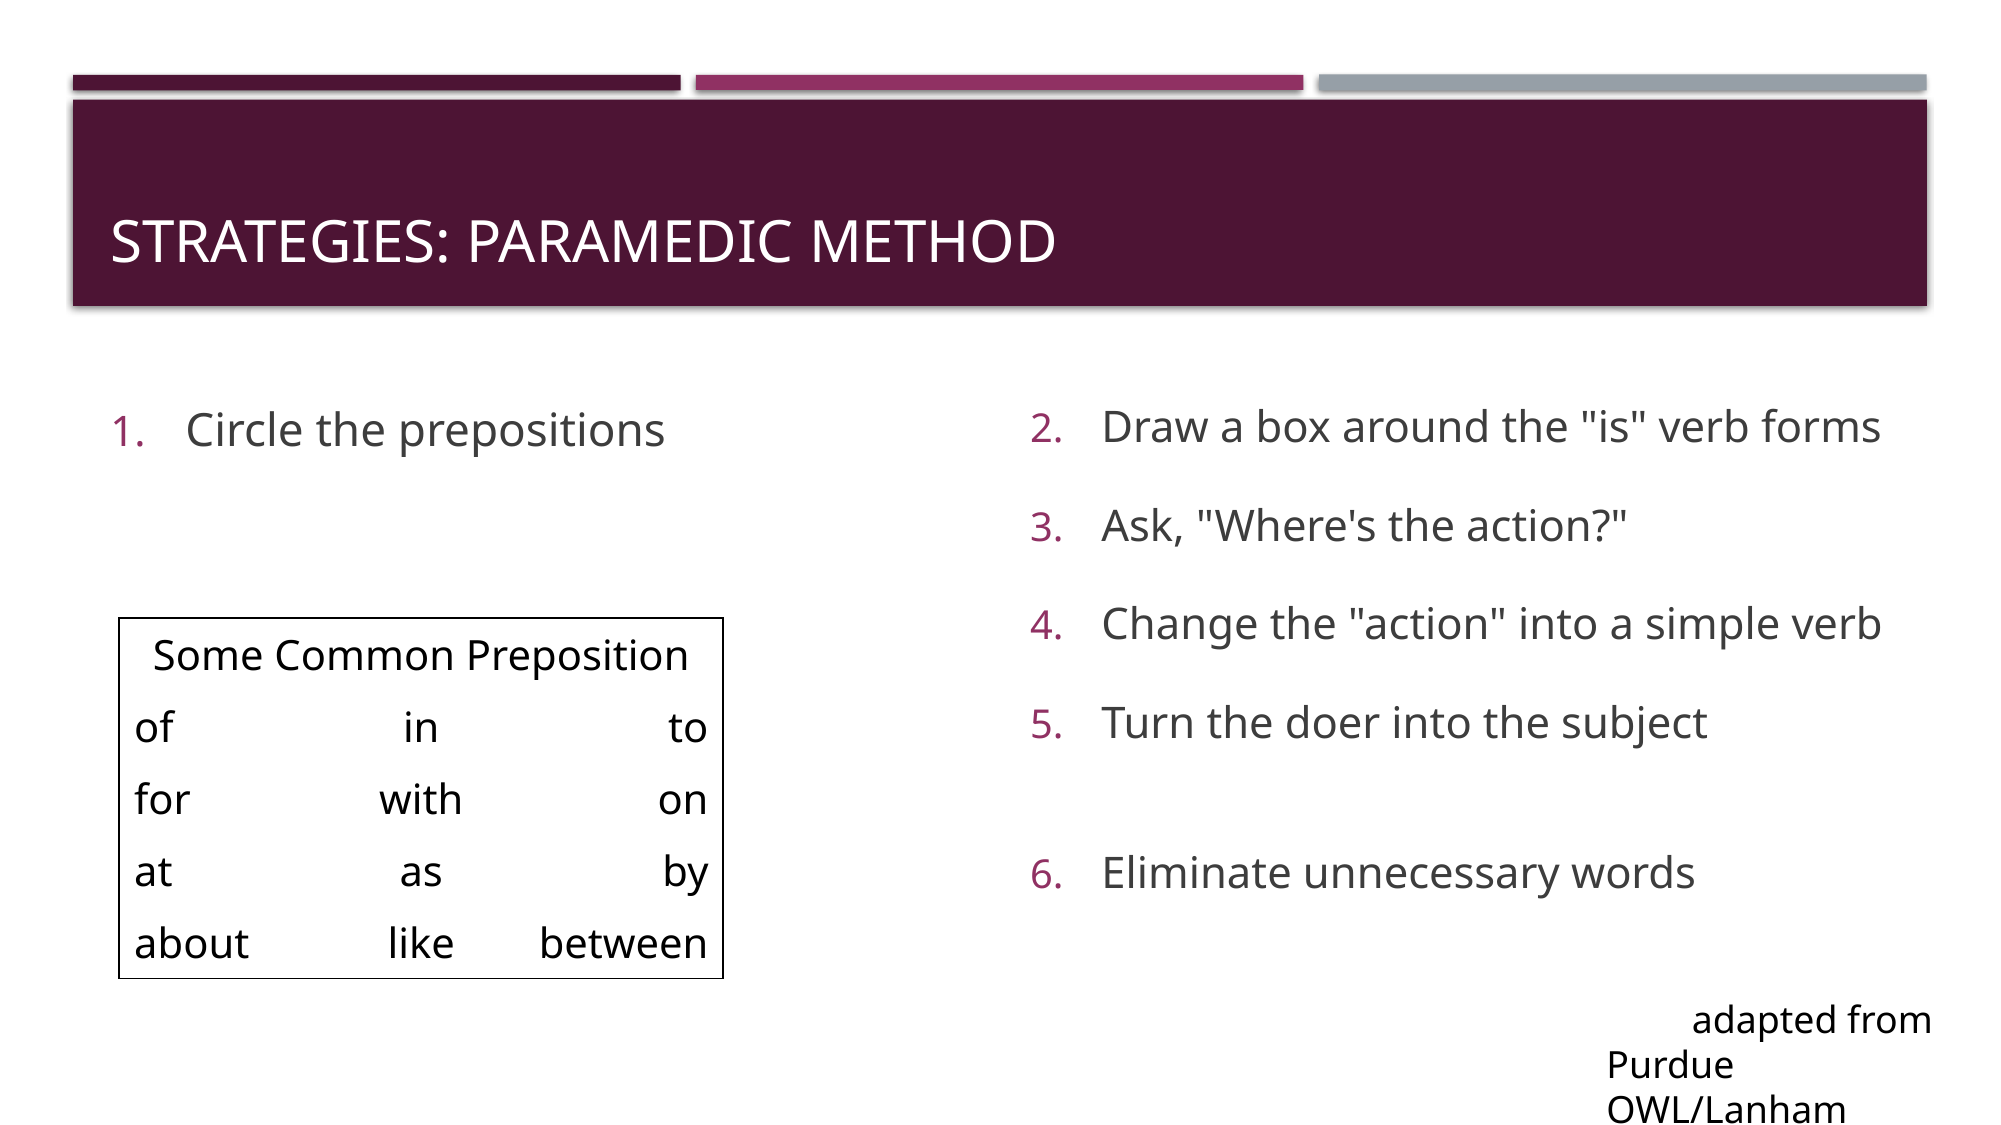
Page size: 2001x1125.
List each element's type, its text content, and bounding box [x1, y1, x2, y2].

table_cell between [522, 906, 722, 978]
list Draw a box around the "is" verb forms Ask, "Where's the action?" Change the "action" into a simple verb Turn the doer into the subject Eliminate unnecessary words [1015, 365, 1905, 1068]
title Strategies: Paramedic method [95, 119, 1905, 282]
text_box adapted from Purdue OWL/Lanham [1591, 988, 1958, 1125]
table_header Some Common Preposition [120, 619, 722, 690]
table_cell as [321, 834, 522, 906]
table_cell for [120, 762, 321, 834]
table_cell to [522, 690, 722, 762]
table_cell in [321, 690, 522, 762]
table_cell by [522, 834, 722, 906]
table_cell like [321, 906, 522, 978]
table_cell about [120, 906, 321, 978]
table_cell at [120, 834, 321, 906]
list Circle the prepositions [95, 365, 985, 962]
table_cell of [120, 690, 321, 762]
table_cell with [321, 762, 522, 834]
table_cell on [522, 762, 722, 834]
